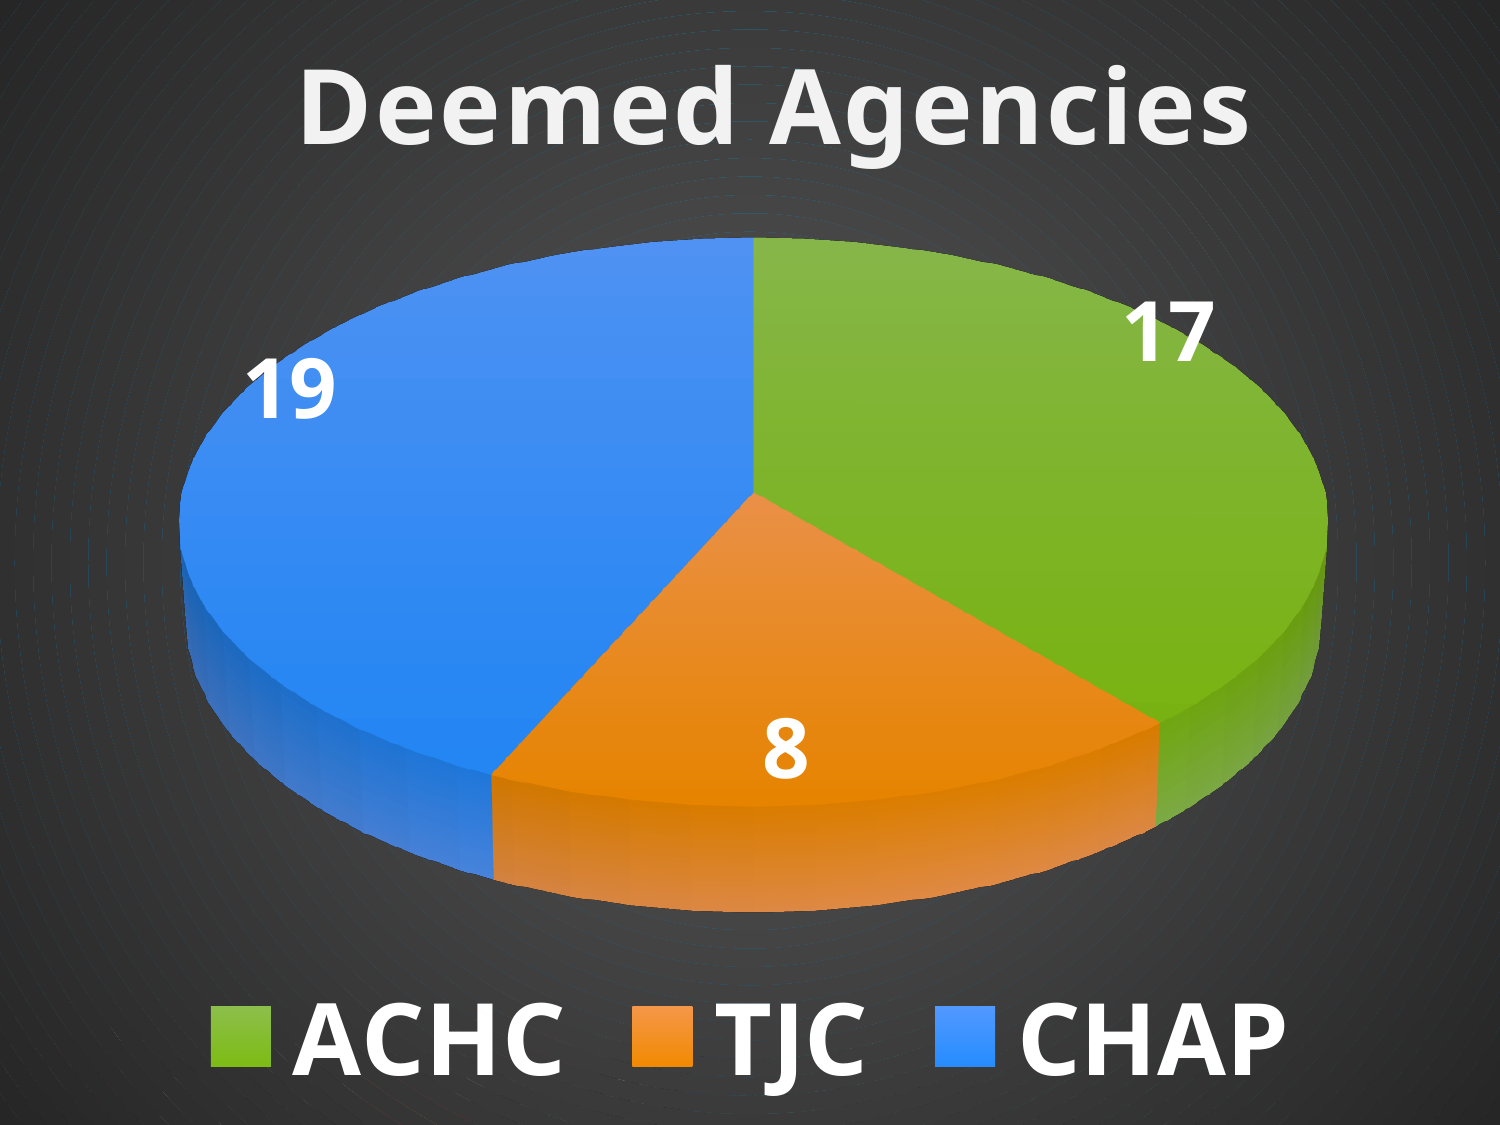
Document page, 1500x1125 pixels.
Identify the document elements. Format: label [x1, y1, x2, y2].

chart [0, 0, 1500, 1125]
